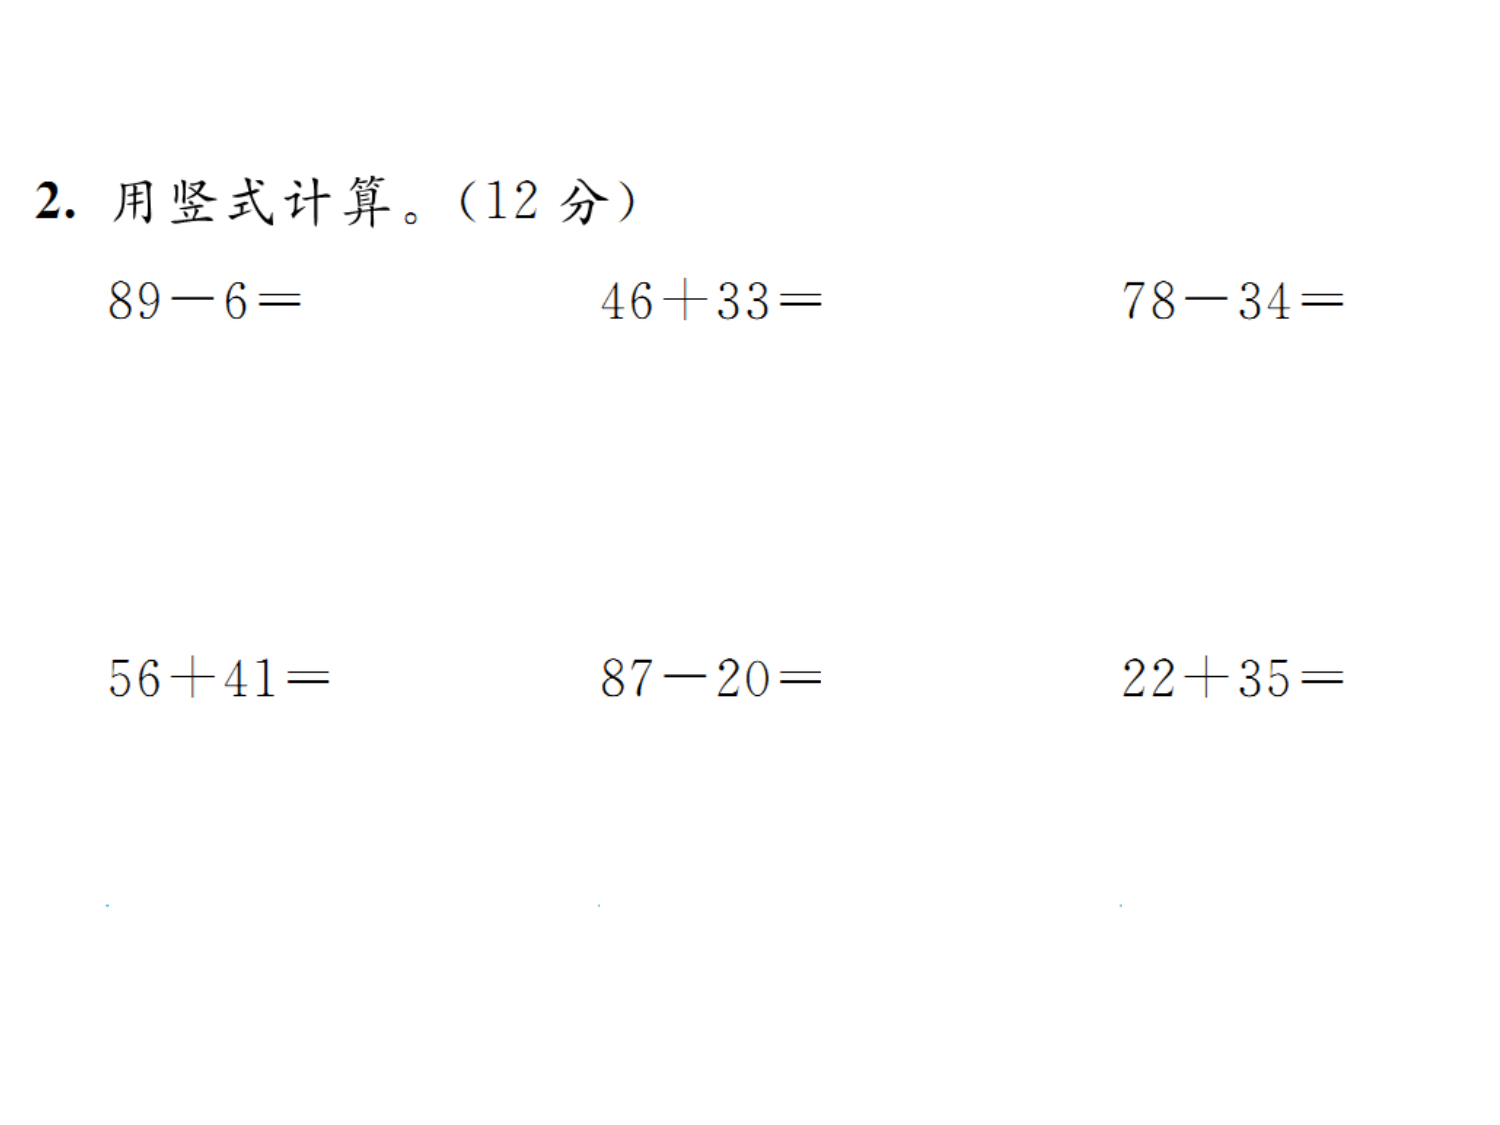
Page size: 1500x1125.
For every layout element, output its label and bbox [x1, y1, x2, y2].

picture [11, 160, 1471, 988]
